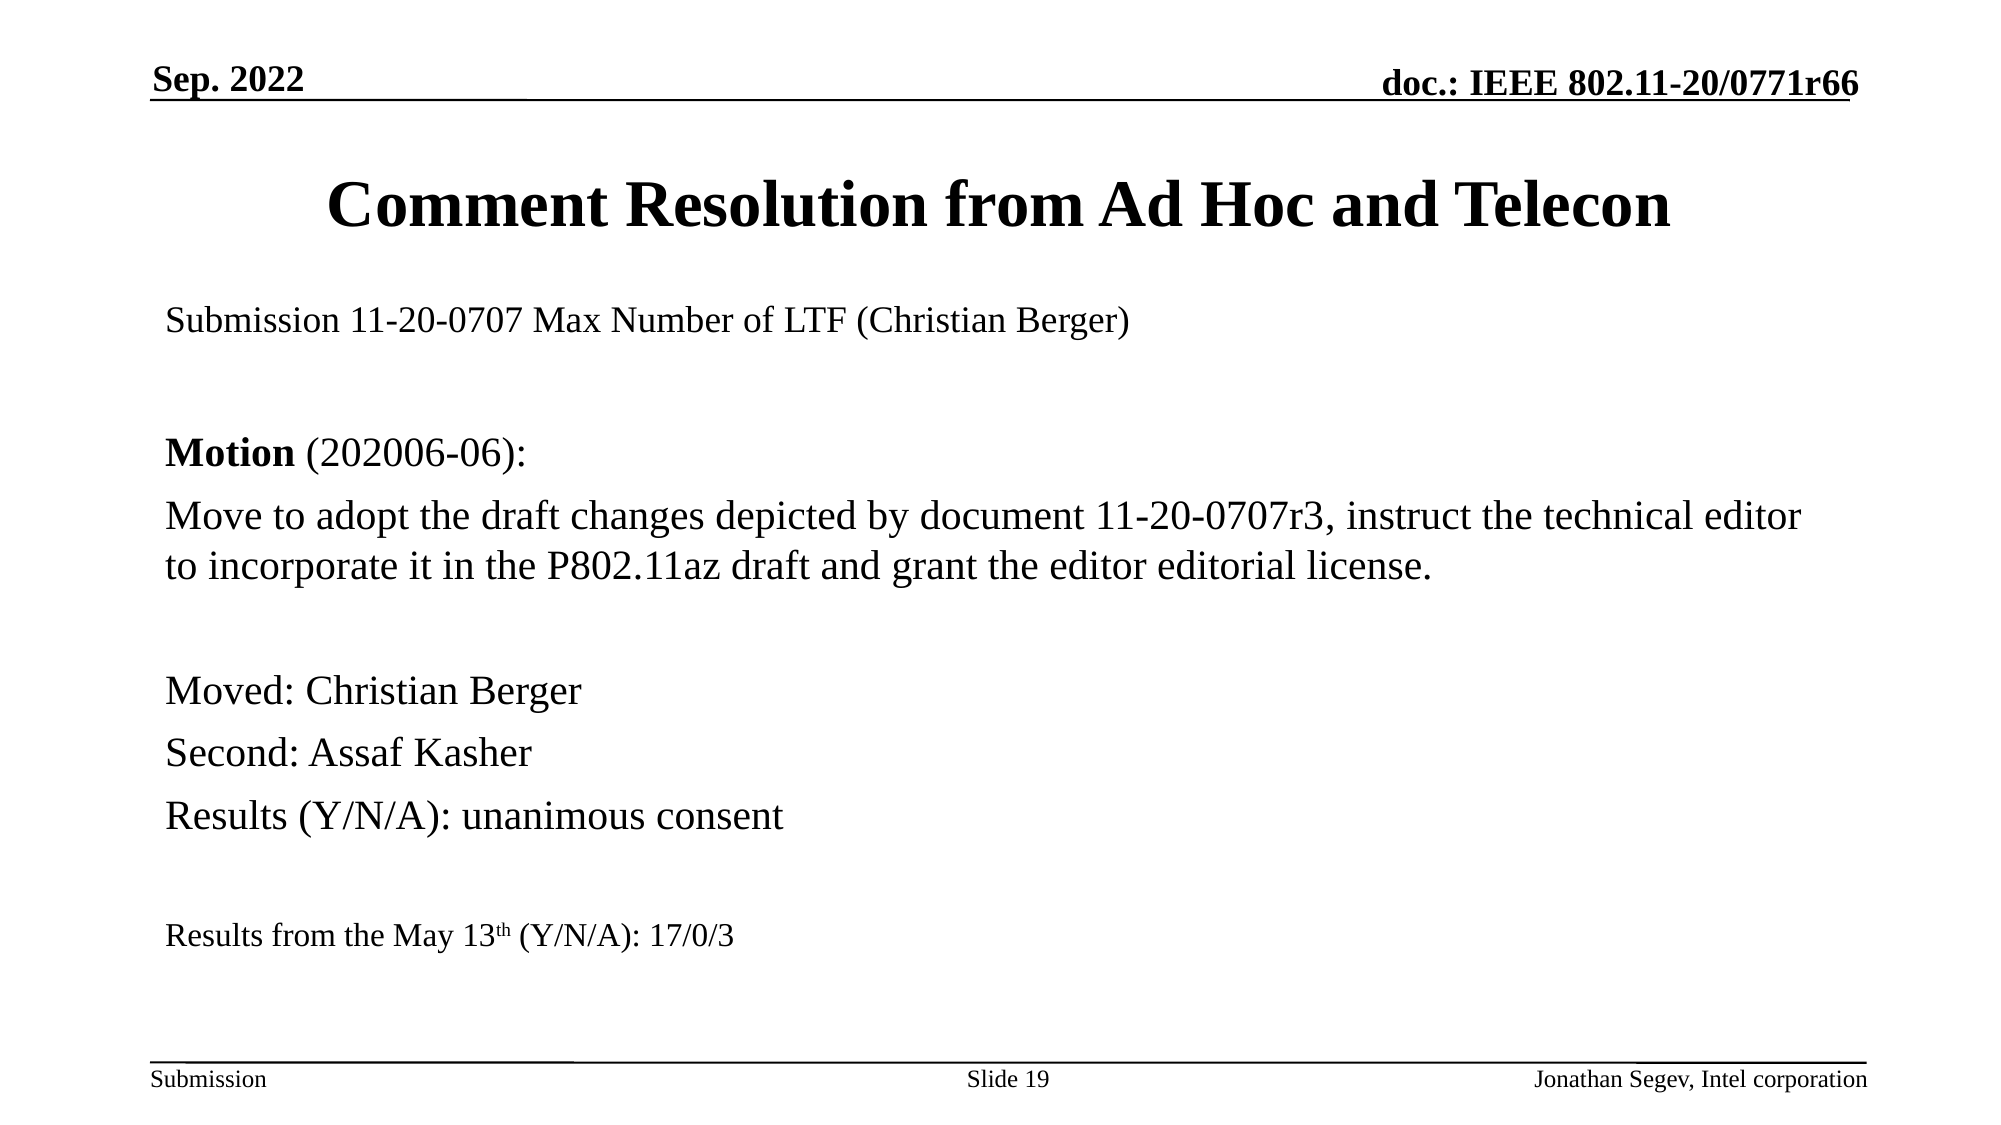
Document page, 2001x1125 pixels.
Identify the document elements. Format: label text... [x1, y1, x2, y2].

slide_number Slide 19 [950, 1061, 1067, 1123]
title Comment Resolution from Ad Hoc and Telecon [149, 112, 1850, 286]
list Submission 11-20-0707 Max Number of LTF (Christian Berger) Motion (202006-06): Move to adopt the draft changes depicted by document 11-20-0707r3, instruct the technical editor to incorporate it in the P802.11az draft and grant the editor editorial license. Moved: Christian Berger Second: Assaf Kasher Results (Y/N/A): unanimous consent Results from the May 13th (Y/N/A): 17/0/3 [149, 286, 1850, 1000]
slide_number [152, 54, 563, 100]
footer Jonathan Segev, Intel corporation [1171, 1061, 1869, 1093]
